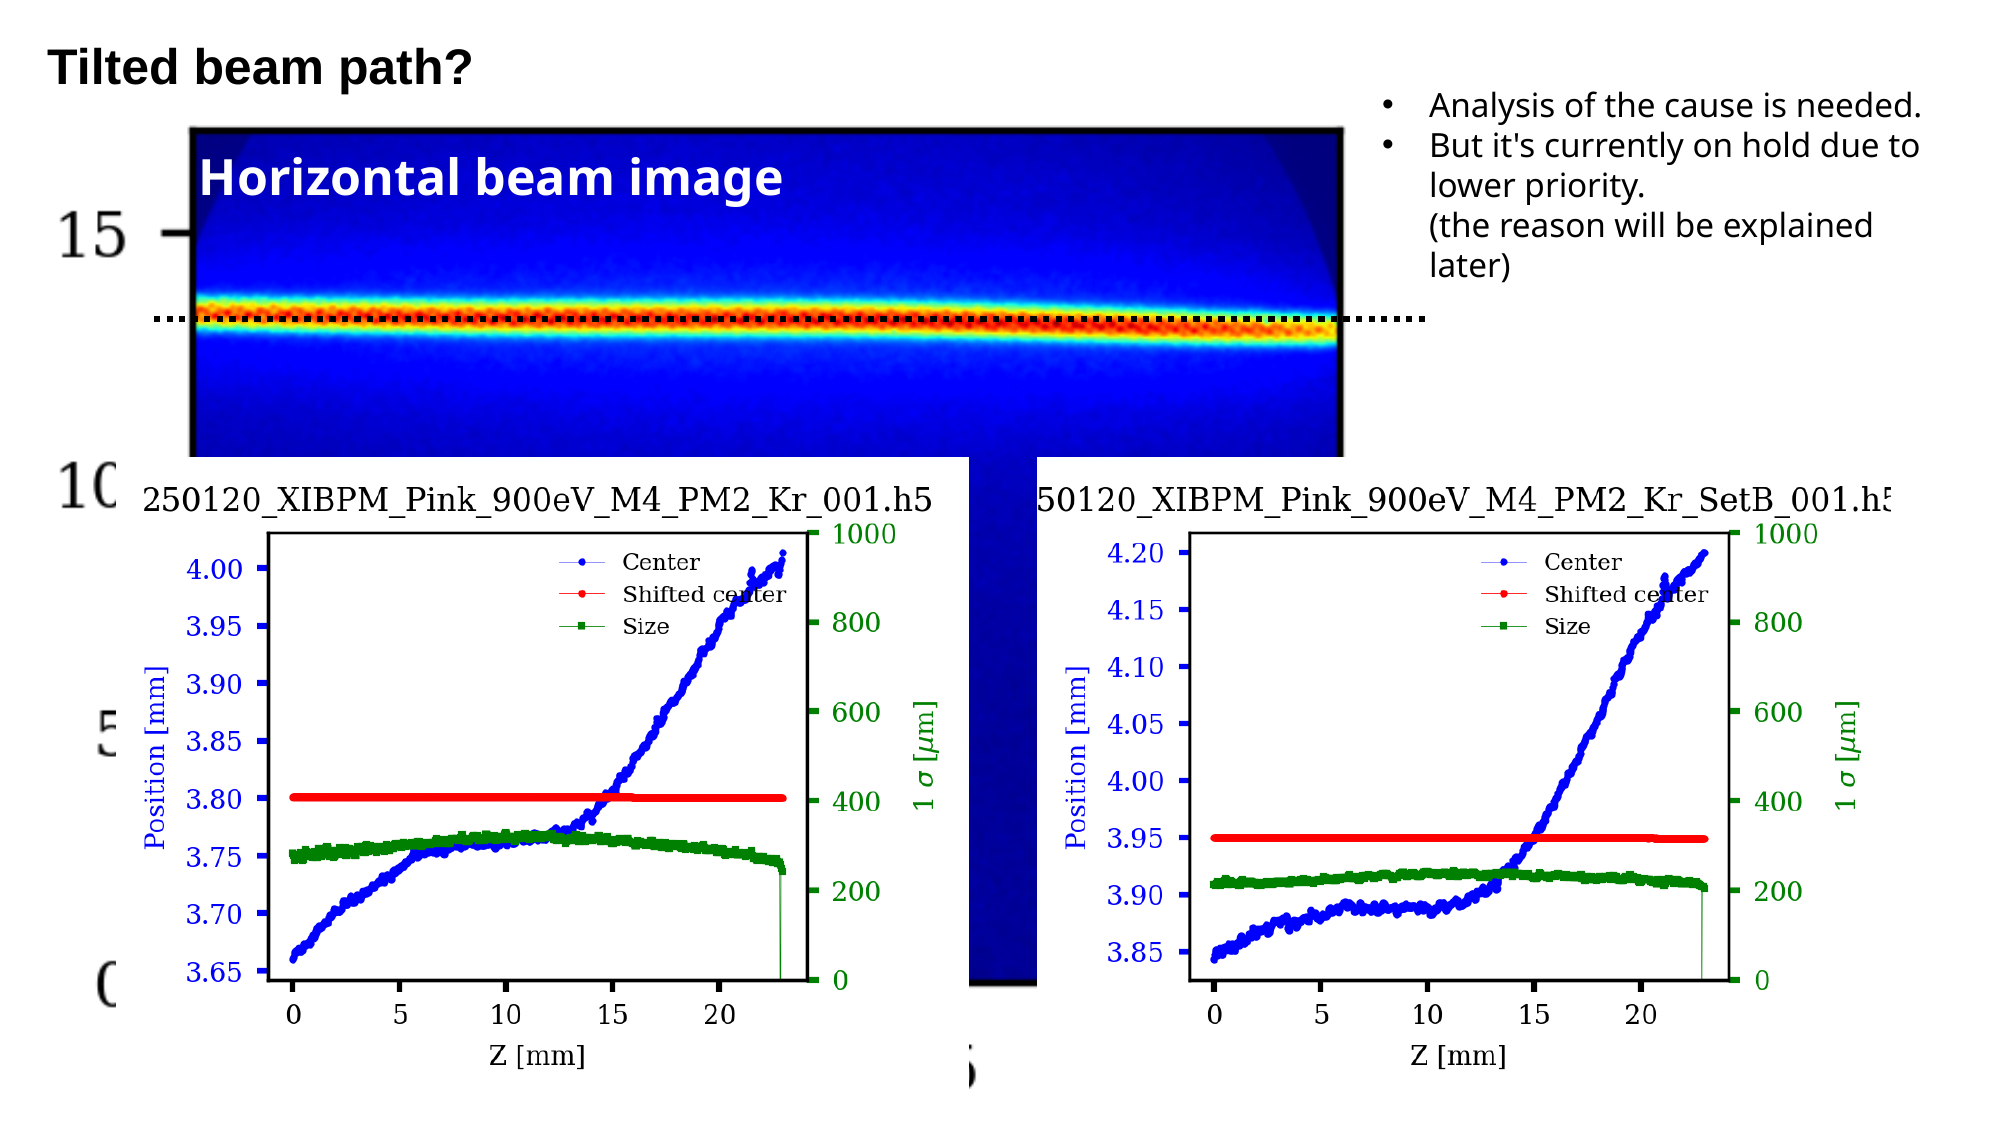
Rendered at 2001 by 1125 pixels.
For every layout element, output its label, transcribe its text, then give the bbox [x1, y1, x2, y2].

picture [34, 108, 1891, 1122]
text_box Tilted beam path? [32, 27, 490, 103]
text_box Analysis of the cause is needed. But it's currently on hold due to lower priority. (the reason will be explained later) [1367, 76, 1966, 292]
